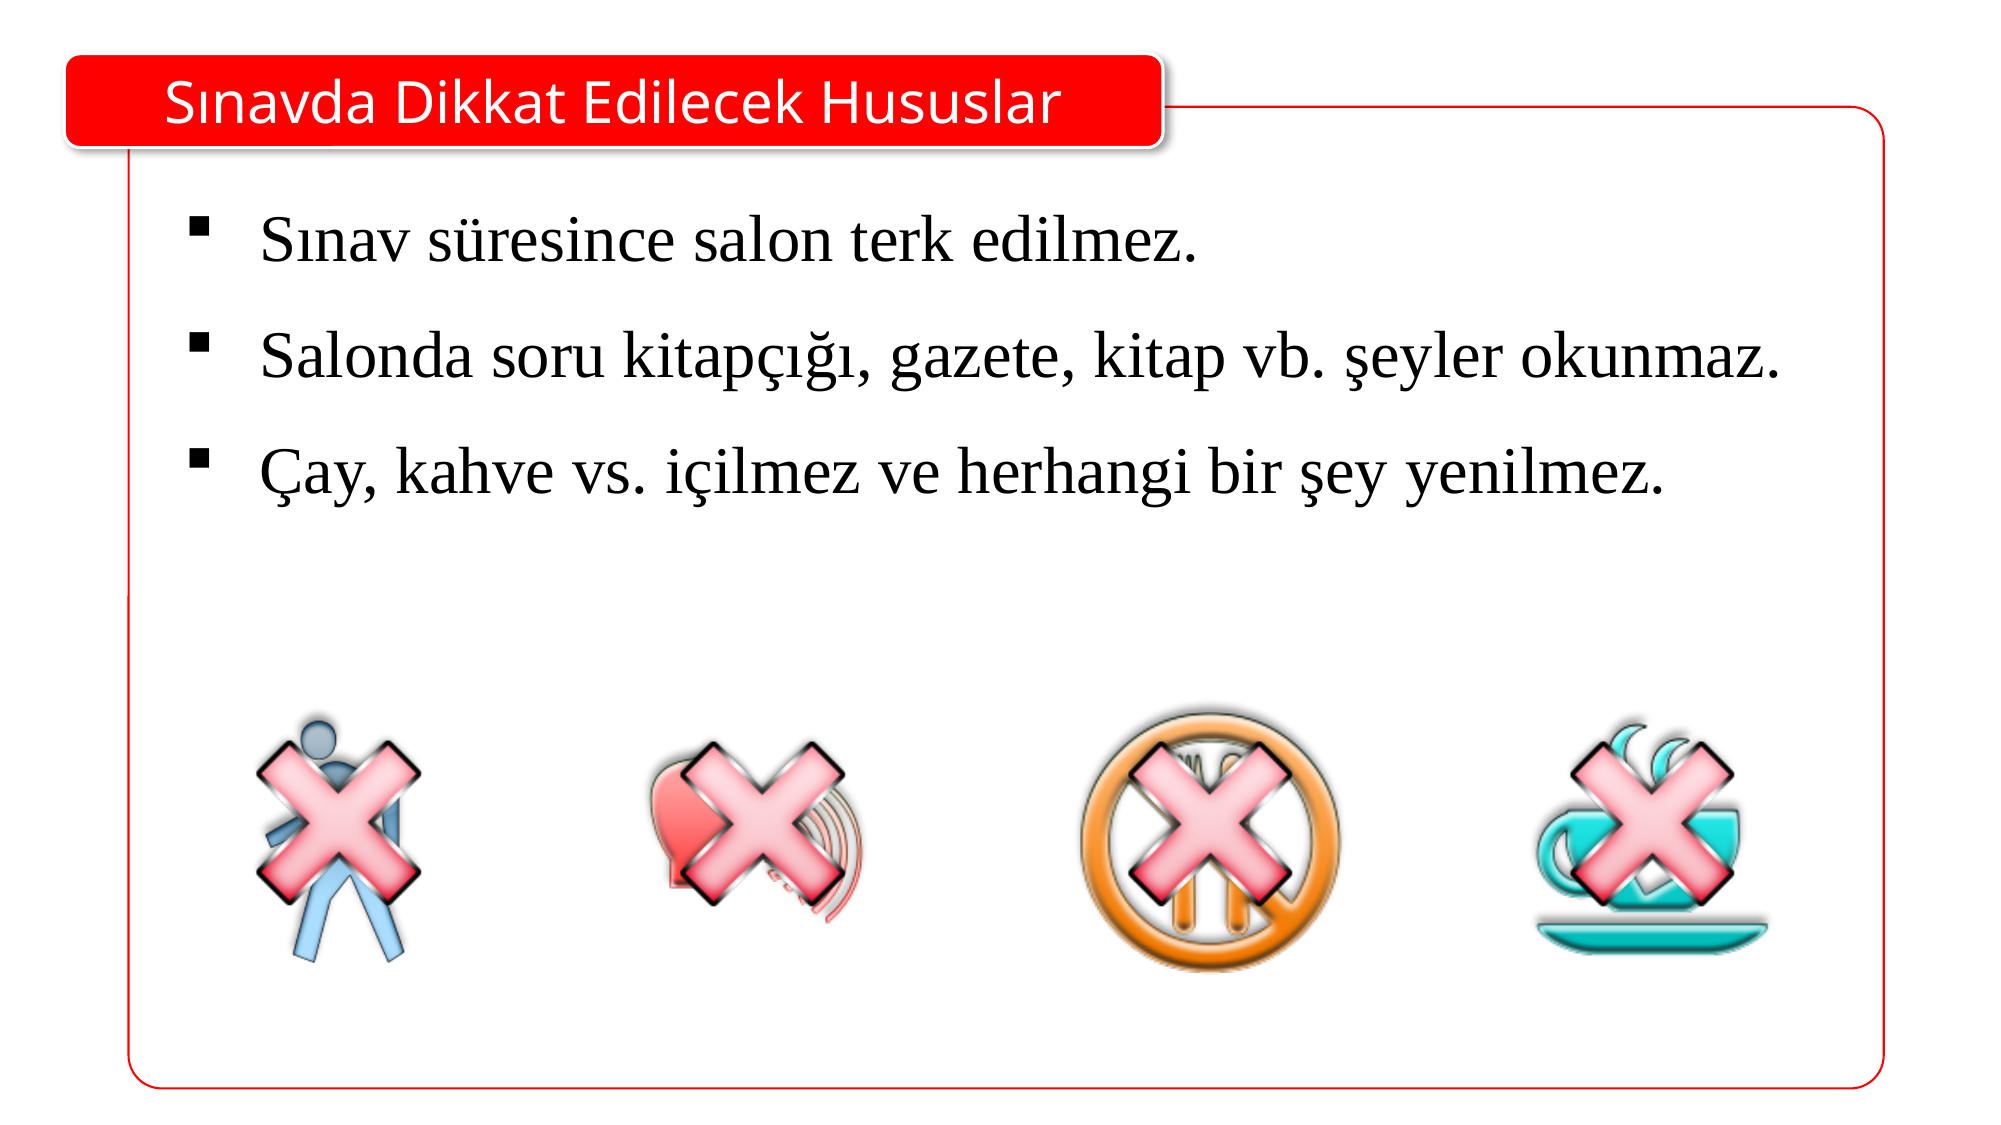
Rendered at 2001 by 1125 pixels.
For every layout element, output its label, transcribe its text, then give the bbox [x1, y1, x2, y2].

picture [249, 712, 426, 971]
picture [1065, 712, 1353, 985]
picture [619, 731, 882, 930]
picture [1528, 712, 1770, 998]
text_box Sınav süresince salon terk edilmez. Salonda soru kitapçığı, gazete, kitap vb. şeyler okunmaz. Çay, kahve vs. içilmez ve herhangi bir şey yenilmez. [169, 176, 1849, 515]
text_box [127, 105, 1885, 1090]
text_box Sınavda Dikkat Edilecek Hususlar [62, 52, 1165, 150]
